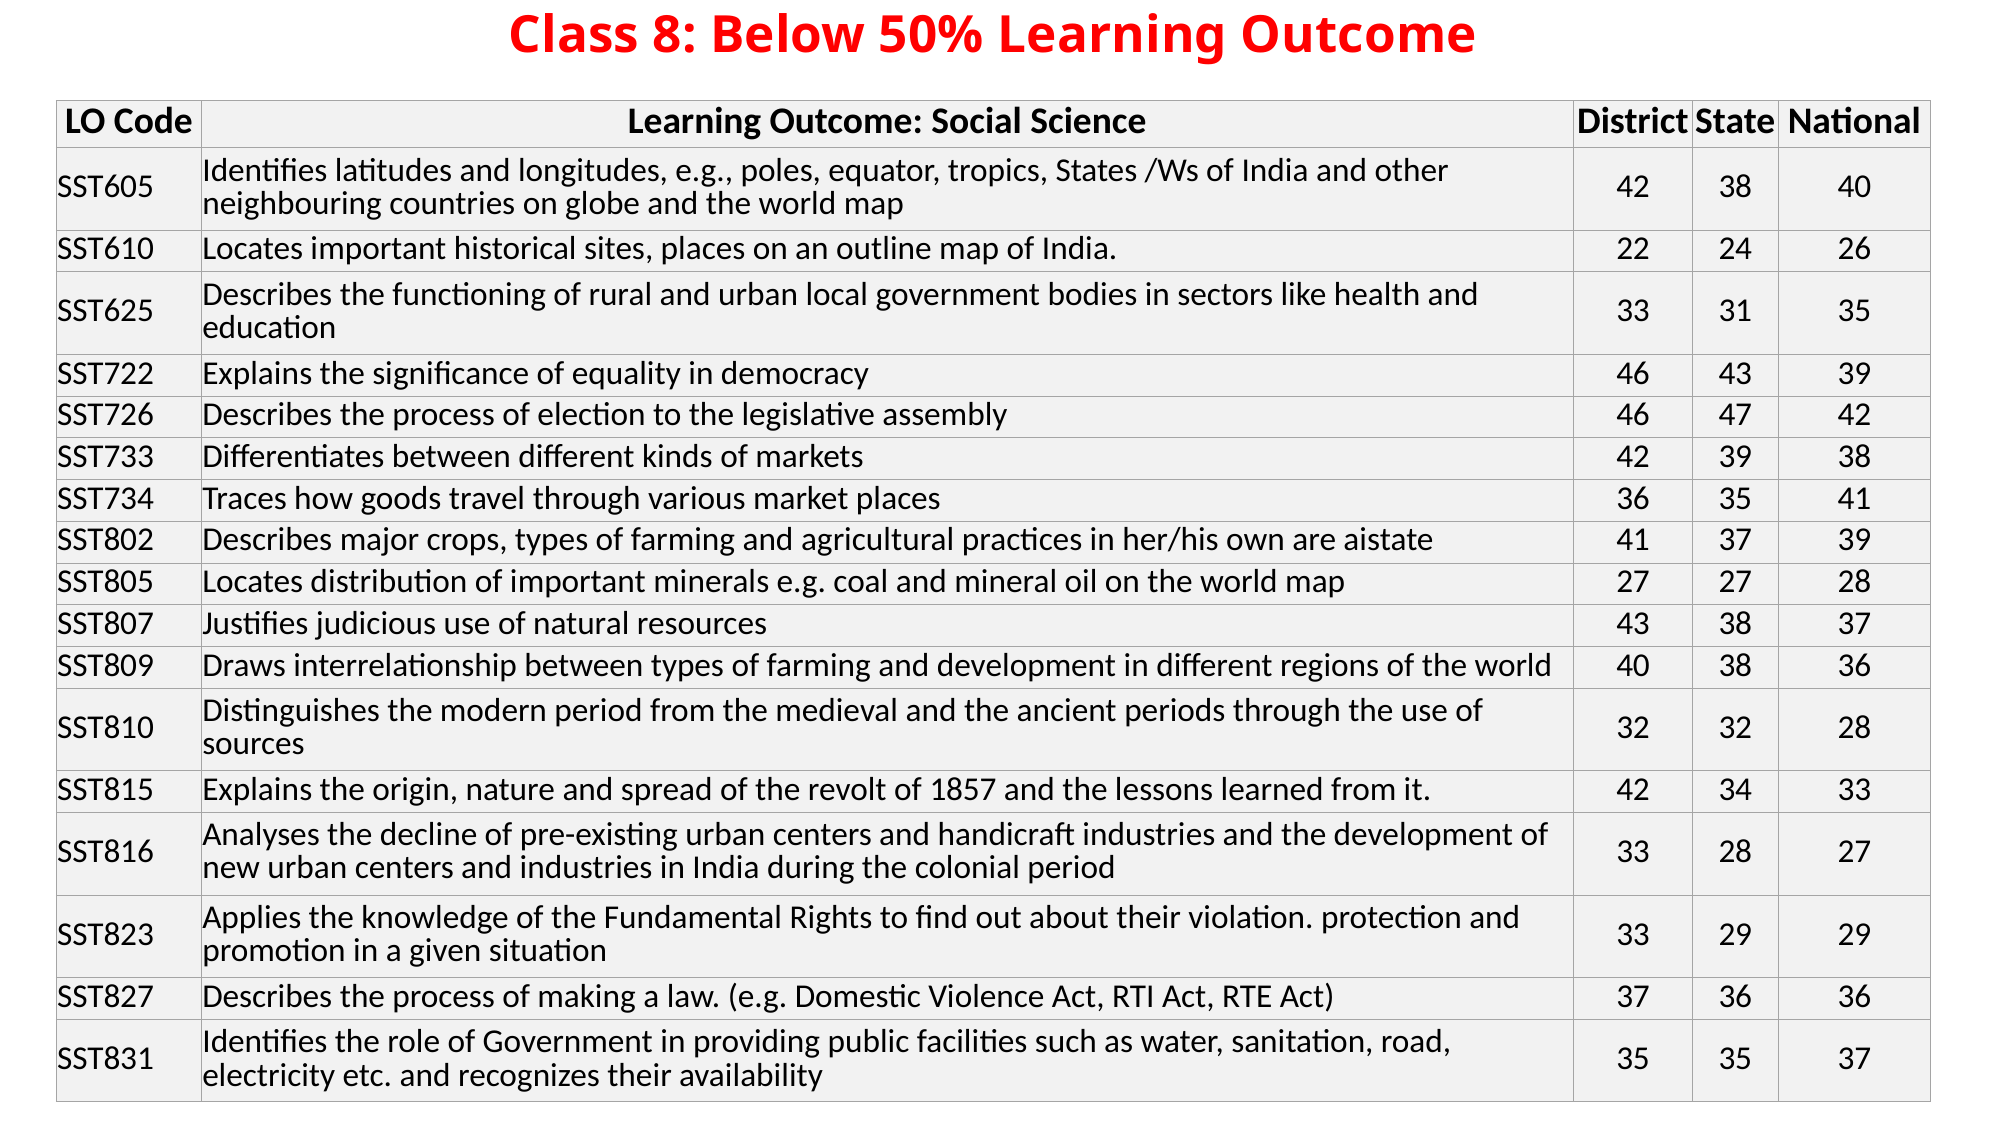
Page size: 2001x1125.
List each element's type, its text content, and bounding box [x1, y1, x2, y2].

table_cell 42 [1574, 148, 1692, 230]
table_cell 38 [1779, 438, 1930, 479]
table_cell 35 [1693, 1020, 1778, 1101]
table_cell Traces how goods travel through various market places [202, 480, 1573, 521]
table_cell Describes the process of making a law. (e.g. Domestic Violence Act, RTI Act, RTE Act) [202, 978, 1573, 1019]
table_cell 42 [1574, 438, 1692, 479]
table_cell Justifies judicious use of natural resources [202, 605, 1573, 646]
table_cell 32 [1693, 689, 1778, 770]
table_cell 38 [1693, 647, 1778, 688]
table_cell Locates distribution of important minerals e.g. coal and mineral oil on the world map [202, 564, 1573, 604]
table_cell SST610 [57, 231, 201, 271]
table_cell SST831 [57, 1020, 201, 1101]
table_cell 27 [1779, 813, 1930, 895]
table_cell 46 [1574, 397, 1692, 437]
table_cell 35 [1574, 1020, 1692, 1101]
table_cell 28 [1779, 564, 1930, 604]
table_cell 26 [1779, 231, 1930, 271]
table_cell SST815 [57, 771, 201, 812]
table_cell SST809 [57, 647, 201, 688]
table_cell 33 [1779, 771, 1930, 812]
table_cell 47 [1693, 397, 1778, 437]
table_cell Distinguishes the modern period from the medieval and the ancient periods through the use of sources [202, 689, 1573, 770]
table_cell 38 [1693, 148, 1778, 230]
table_cell Draws interrelationship between types of farming and development in different regions of the world [202, 647, 1573, 688]
table_cell 31 [1693, 272, 1778, 354]
table_cell Explains the origin, nature and spread of the revolt of 1857 and the lessons learned from it. [202, 771, 1573, 812]
table_cell Describes the process of election to the legislative assembly [202, 397, 1573, 437]
table_cell SST827 [57, 978, 201, 1019]
table_cell SST625 [57, 272, 201, 354]
table_cell 28 [1779, 689, 1930, 770]
table_cell Locates important historical sites, places on an outline map of India. [202, 231, 1573, 271]
table_header National [1779, 101, 1930, 147]
table_cell 42 [1779, 397, 1930, 437]
table_cell SST823 [57, 896, 201, 977]
table_header District [1574, 101, 1692, 147]
table_cell Identifies the role of Government in providing public facilities such as water, sanitation, road, electricity etc. and recognizes their availability [202, 1020, 1573, 1101]
table_cell Applies the knowledge of the Fundamental Rights to find out about their violation. protection and promotion in a given situation [202, 896, 1573, 977]
table_cell 41 [1779, 480, 1930, 521]
table_cell 37 [1574, 978, 1692, 1019]
table_cell 28 [1693, 813, 1778, 895]
table_cell SST726 [57, 397, 201, 437]
table_cell 46 [1574, 355, 1692, 396]
table_cell 35 [1693, 480, 1778, 521]
table_cell 39 [1779, 355, 1930, 396]
table_cell 37 [1693, 522, 1778, 563]
table_cell Identifies latitudes and longitudes, e.g., poles, equator, tropics, States /Ws of India and other neighbouring countries on globe and the world map [202, 148, 1573, 230]
table_cell 40 [1574, 647, 1692, 688]
table_cell SST734 [57, 480, 201, 521]
table_cell SST810 [57, 689, 201, 770]
table_cell SST802 [57, 522, 201, 563]
table_cell SST816 [57, 813, 201, 895]
table_cell 39 [1693, 438, 1778, 479]
table_cell SST807 [57, 605, 201, 646]
table_header Learning Outcome: Social Science [202, 101, 1573, 147]
table_cell 27 [1574, 564, 1692, 604]
table_cell 33 [1574, 813, 1692, 895]
table_cell 36 [1693, 978, 1778, 1019]
table_cell Describes major crops, types of farming and agricultural practices in her/his own are aistate [202, 522, 1573, 563]
table_cell 33 [1574, 896, 1692, 977]
table_cell Describes the functioning of rural and urban local government bodies in sectors like health and education [202, 272, 1573, 354]
table_cell Differentiates between different kinds of markets [202, 438, 1573, 479]
table_cell 29 [1693, 896, 1778, 977]
table_cell 36 [1779, 647, 1930, 688]
table_cell Analyses the decline of pre-existing urban centers and handicraft industries and the development of new urban centers and industries in India during the colonial period [202, 813, 1573, 895]
table_cell 43 [1693, 355, 1778, 396]
table_header State [1693, 101, 1778, 147]
table_cell SST605 [57, 148, 201, 230]
table_cell SST722 [57, 355, 201, 396]
table_cell Explains the significance of equality in democracy [202, 355, 1573, 396]
table_cell 37 [1779, 1020, 1930, 1101]
table_cell 37 [1779, 605, 1930, 646]
table_cell 36 [1779, 978, 1930, 1019]
table_cell 35 [1779, 272, 1930, 354]
table_cell 43 [1574, 605, 1692, 646]
table_cell SST733 [57, 438, 201, 479]
table_cell 42 [1574, 771, 1692, 812]
table_cell 38 [1693, 605, 1778, 646]
table_cell 22 [1574, 231, 1692, 271]
table_cell 24 [1693, 231, 1778, 271]
table_cell 29 [1779, 896, 1930, 977]
table_cell 27 [1693, 564, 1778, 604]
table_header LO Code [57, 101, 201, 147]
table_cell 40 [1779, 148, 1930, 230]
table_cell 41 [1574, 522, 1692, 563]
table_cell 34 [1693, 771, 1778, 812]
table_cell 39 [1779, 522, 1930, 563]
table_cell 32 [1574, 689, 1692, 770]
table_cell 33 [1574, 272, 1692, 354]
table_cell 36 [1574, 480, 1692, 521]
table_cell SST805 [57, 564, 201, 604]
title Class 8: Below 50% Learning Outcome [131, 0, 1856, 73]
